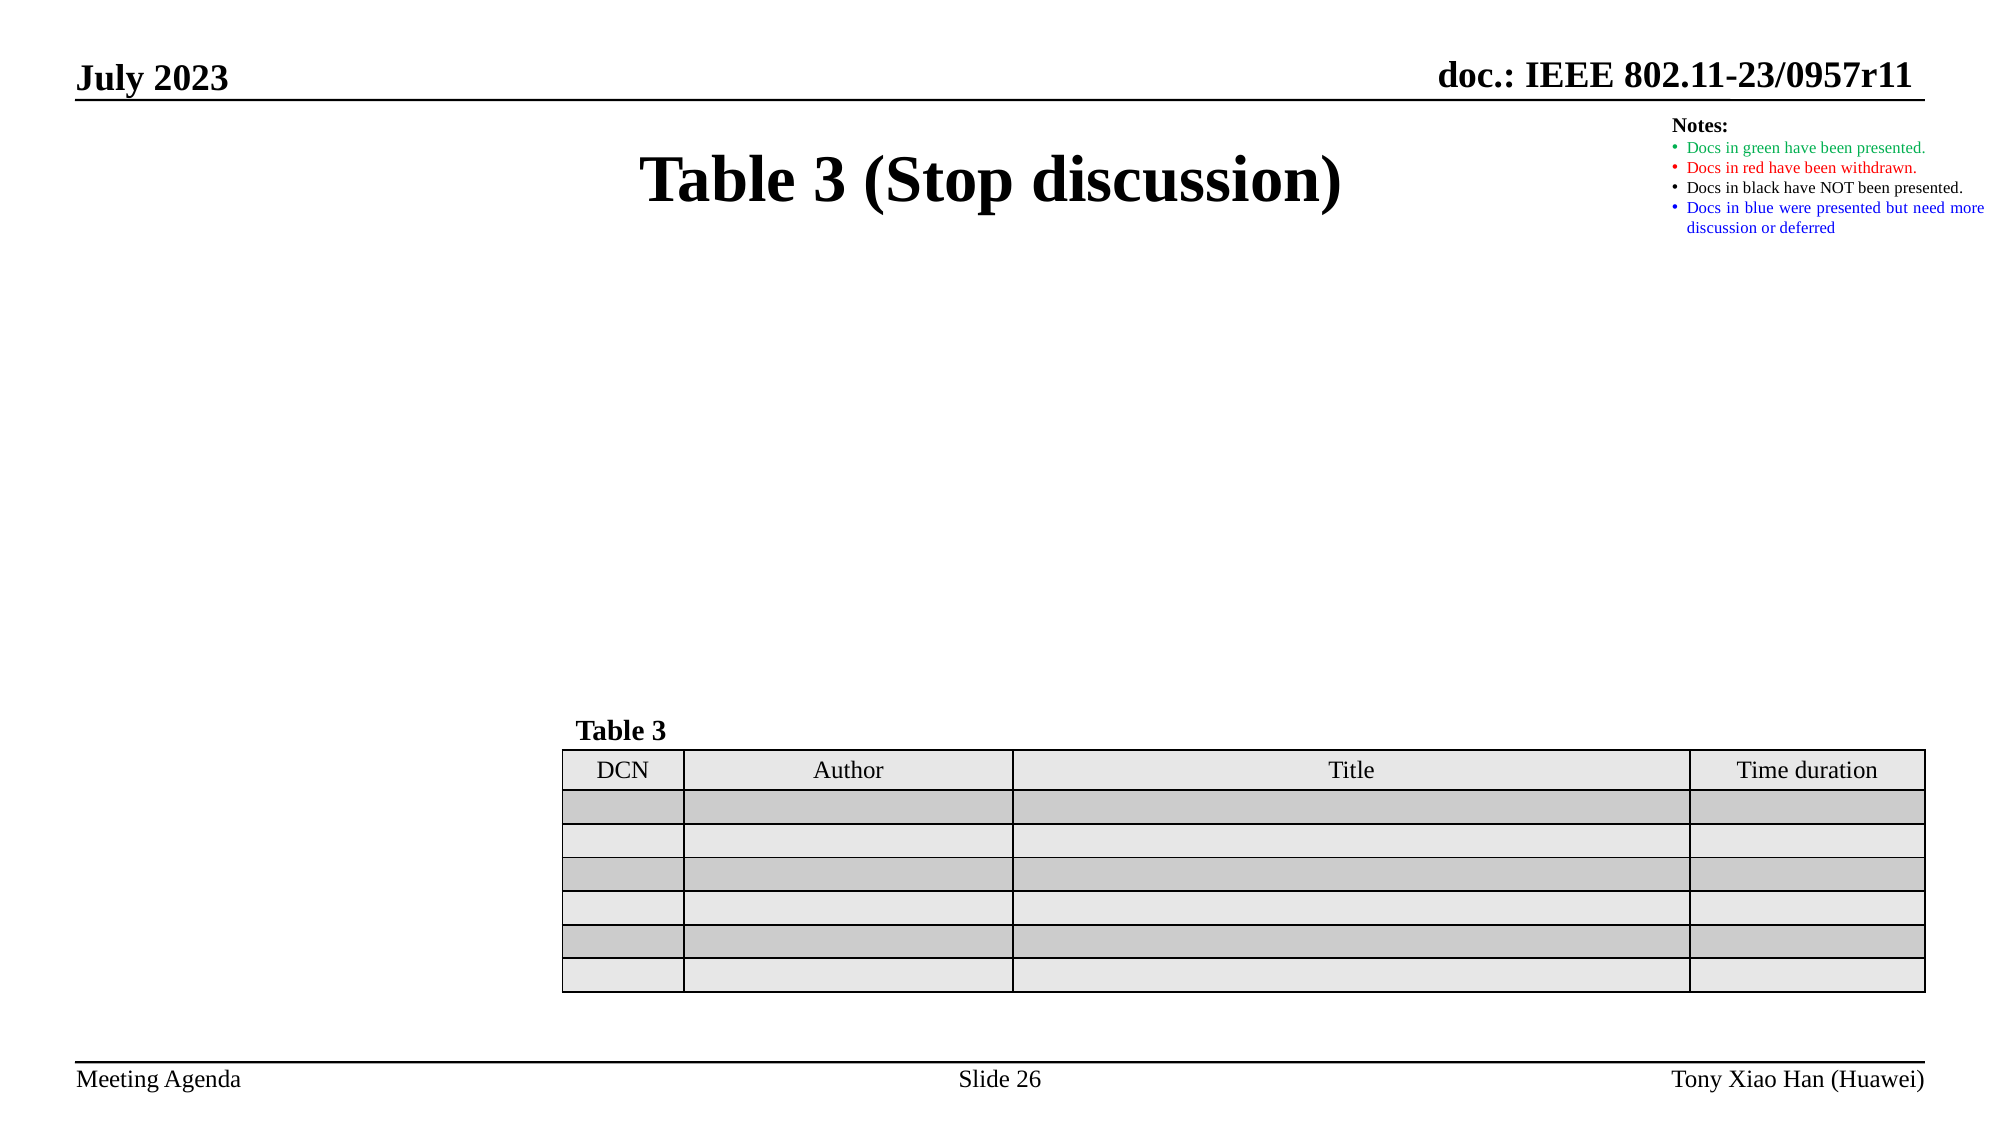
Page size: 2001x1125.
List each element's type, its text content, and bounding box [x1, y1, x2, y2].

table_cell [563, 858, 683, 890]
table_cell [1691, 926, 1924, 957]
table_cell [1691, 858, 1924, 890]
text_box Table 3 [560, 712, 711, 746]
table_cell [685, 959, 1012, 991]
table_cell [1014, 926, 1689, 957]
table_header Title [1014, 751, 1689, 789]
table_cell [1014, 892, 1689, 924]
text_box Table 3 (Stop discussion) [362, 87, 1638, 263]
table_cell [563, 926, 683, 957]
table_header DCN [563, 751, 683, 789]
table_cell [563, 959, 683, 991]
table_cell [563, 892, 683, 924]
table_cell [685, 926, 1012, 957]
text_box Notes: Docs in green have been presented. Docs in red have been withdrawn. Docs in black have NOT been presented. Docs in blue were presented but need more discussion or deferred [1657, 104, 2000, 246]
table_cell [685, 892, 1012, 924]
table_cell [685, 825, 1012, 857]
table_cell [685, 791, 1012, 823]
table_cell [1691, 959, 1924, 991]
table_cell [1014, 791, 1689, 823]
table_cell [1014, 858, 1689, 890]
table_cell [1691, 892, 1924, 924]
table_header Time duration [1691, 751, 1924, 789]
table_cell [1691, 825, 1924, 857]
table_cell [1014, 959, 1689, 991]
table_cell [1691, 791, 1924, 823]
table_cell [563, 825, 683, 857]
table_cell [563, 791, 683, 823]
table_header Author [685, 751, 1012, 789]
table_cell [1014, 825, 1689, 857]
table_cell [685, 858, 1012, 890]
